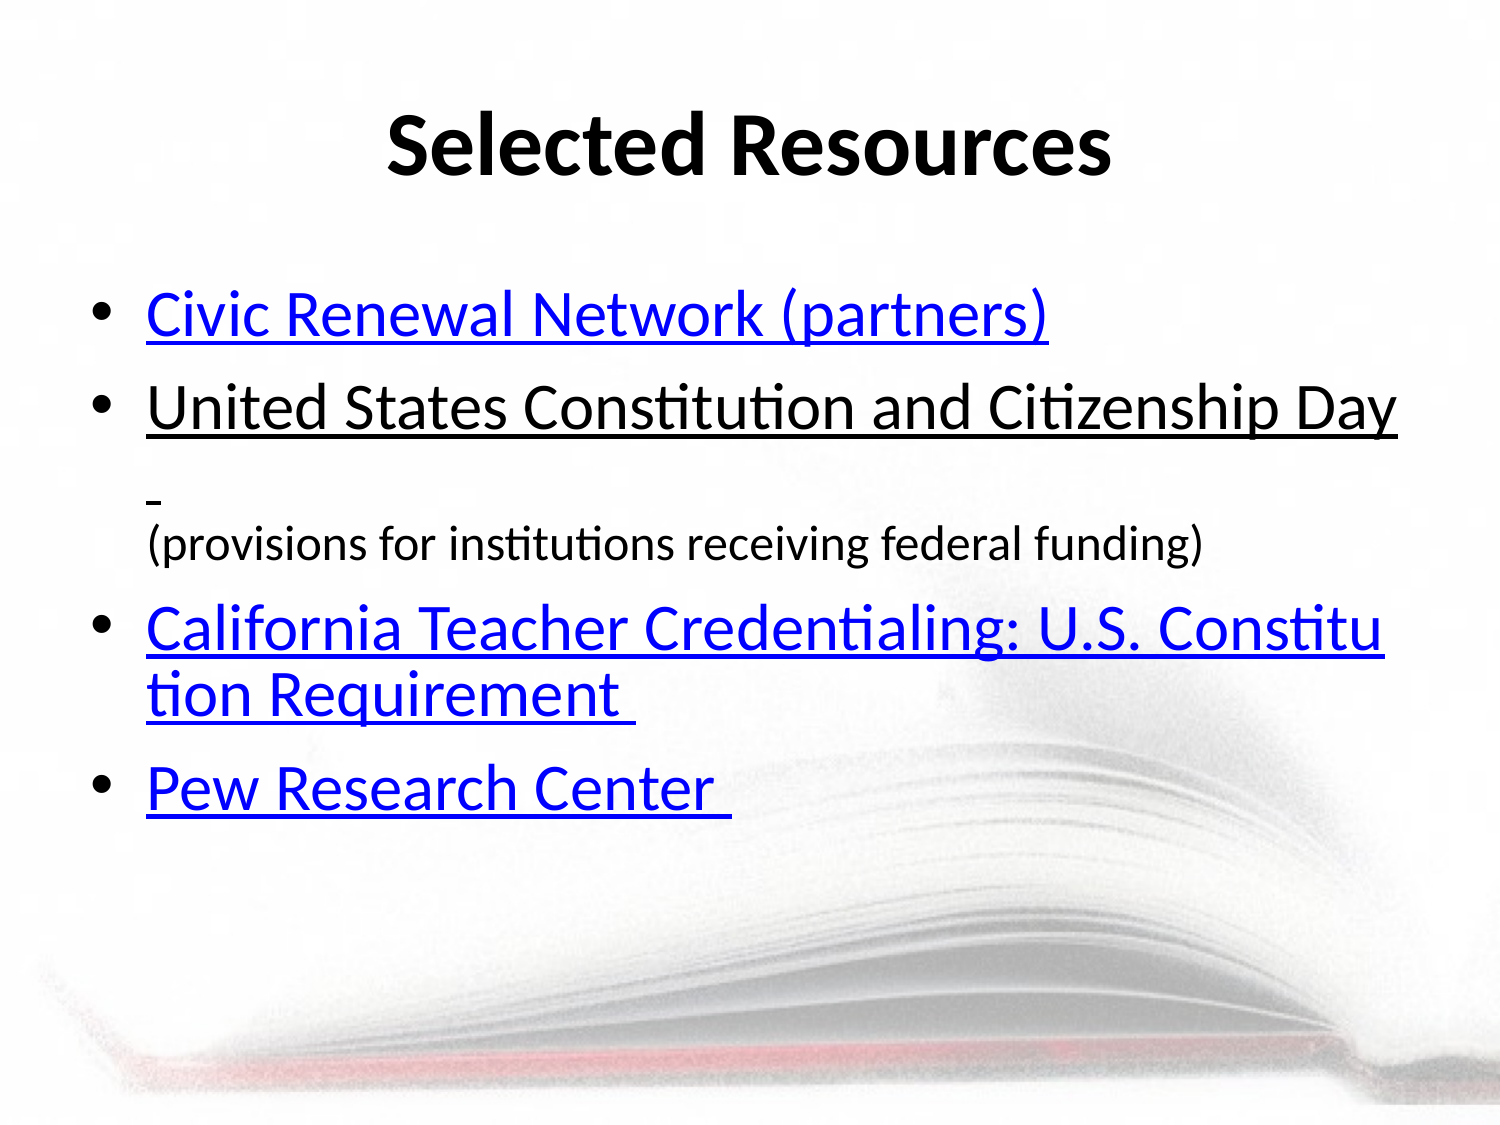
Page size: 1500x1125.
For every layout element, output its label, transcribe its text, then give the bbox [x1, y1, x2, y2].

title Selected Resources [75, 45, 1425, 233]
list Civic Renewal Network (partners) United States Constitution and Citizenship Day (provisions for institutions receiving federal funding) California Teacher Credentialing: U.S. Constitution Requirement Pew Research Center [75, 262, 1425, 1005]
picture [0, 0, 1500, 1125]
